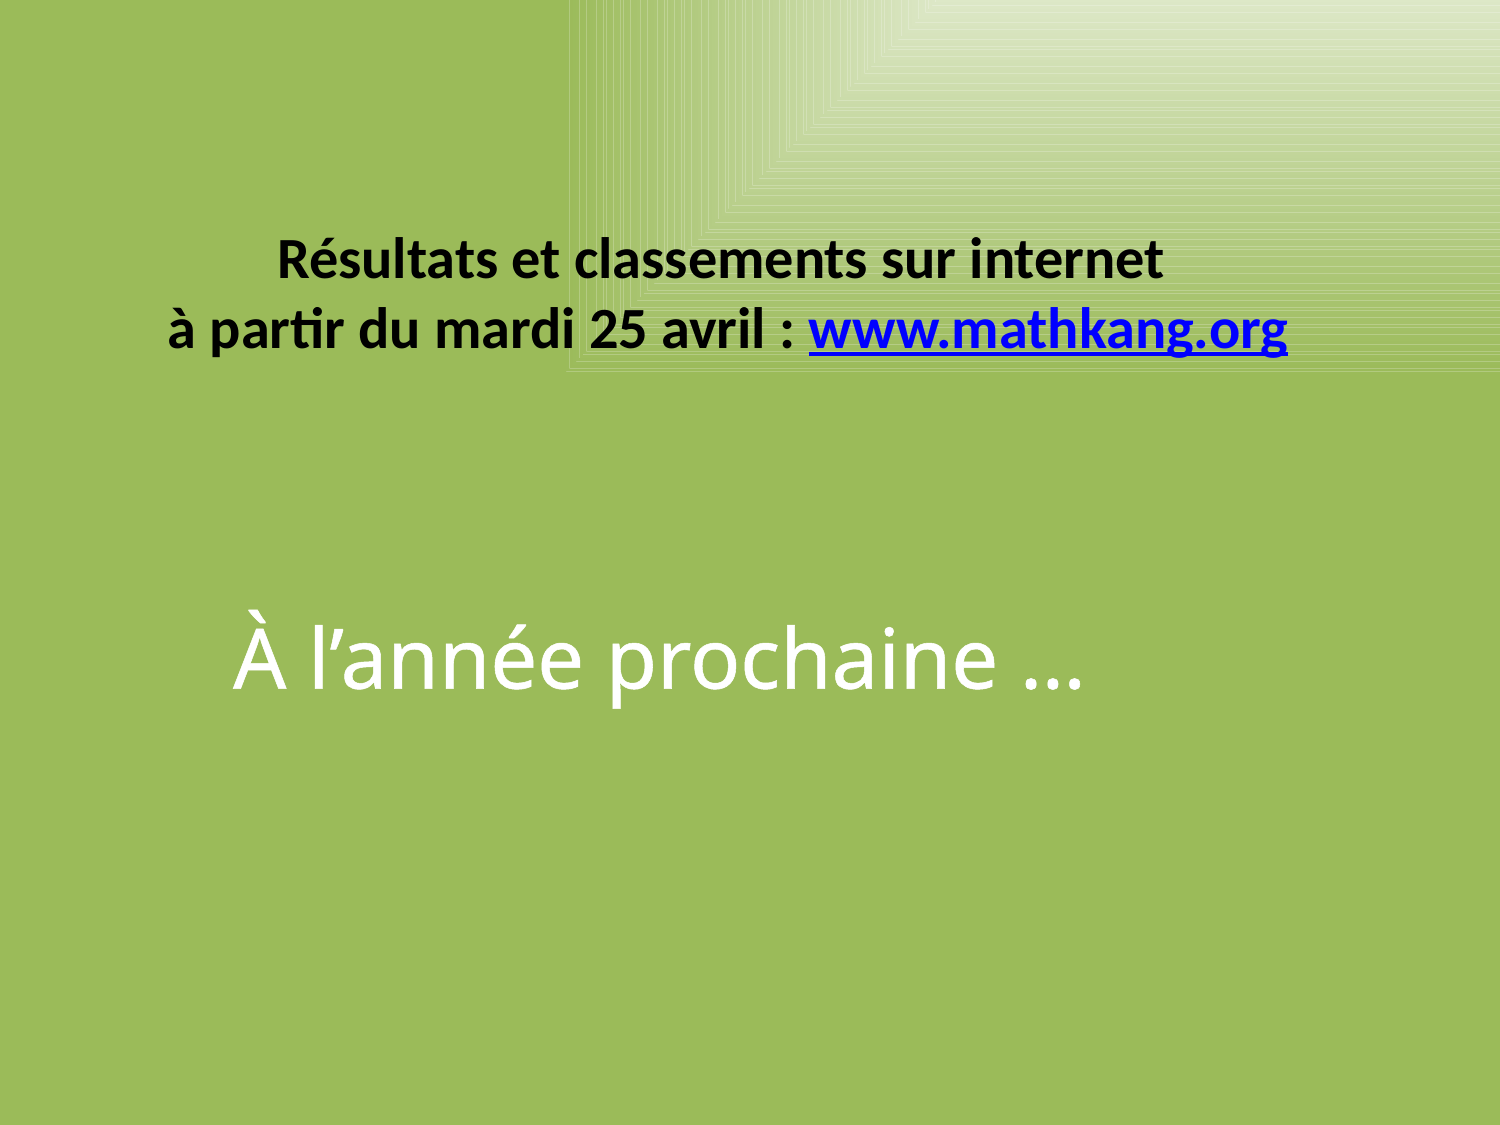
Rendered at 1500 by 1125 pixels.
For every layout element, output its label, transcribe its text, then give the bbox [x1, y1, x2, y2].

title Résultats et classements sur internet à partir du mardi 25 avril : www.mathkang.org [53, 188, 1404, 392]
text_box À l’année prochaine … [218, 597, 1388, 713]
